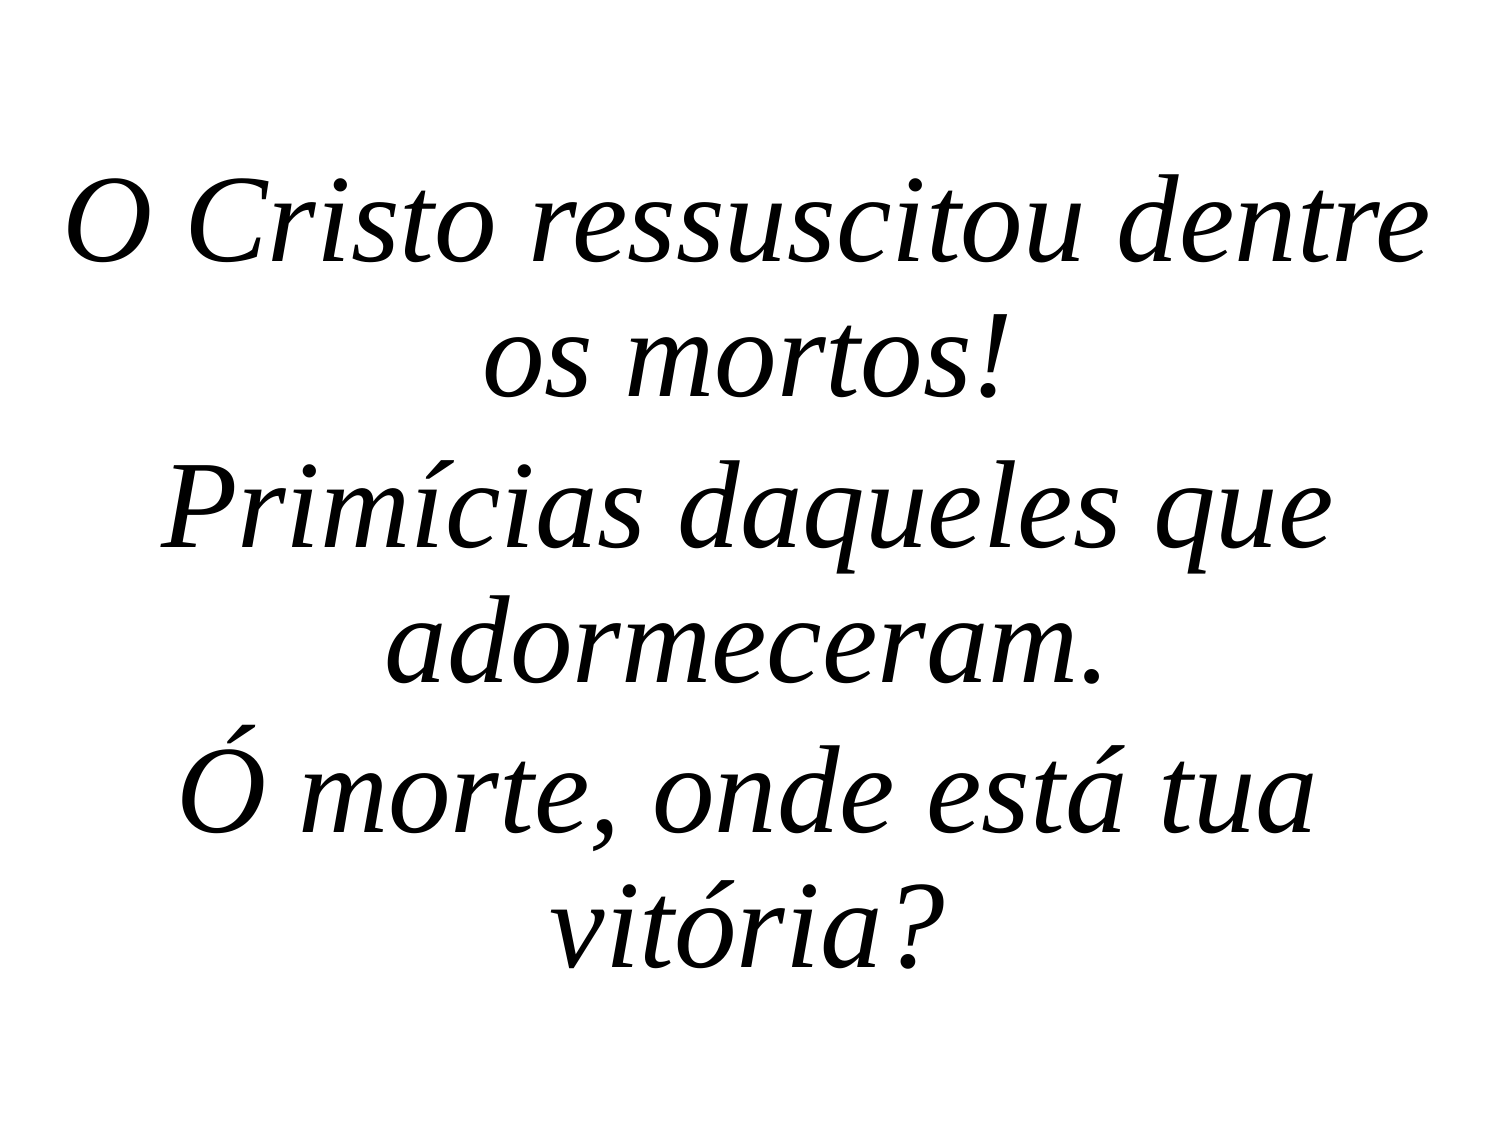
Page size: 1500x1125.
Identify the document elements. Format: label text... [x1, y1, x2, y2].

list O Cristo ressuscitou dentre os mortos! Primícias daqueles que adormeceram. Ó morte, onde está tua vitória? [34, 53, 1462, 1095]
